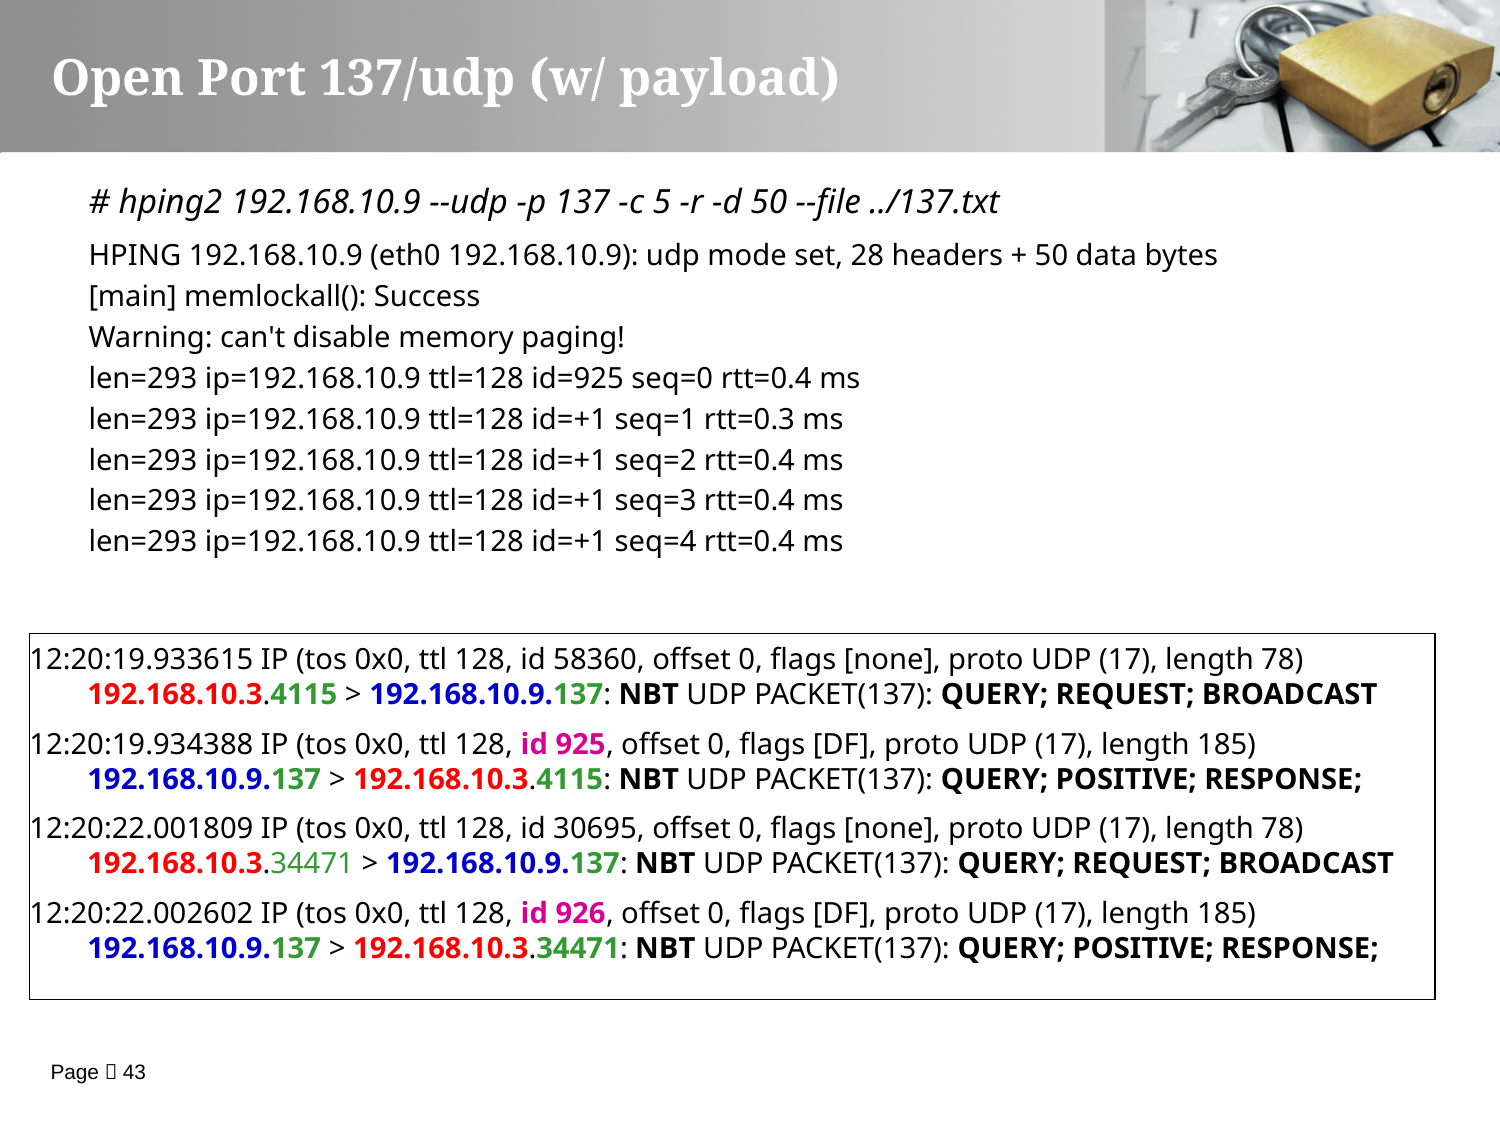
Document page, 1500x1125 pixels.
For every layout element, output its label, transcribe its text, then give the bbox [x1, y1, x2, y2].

picture [0, 0, 1500, 1125]
list # hping2 192.168.10.9 --udp -p 137 -c 5 -r -d 50 --file ../137.txt HPING 192.168.10.9 (eth0 192.168.10.9): udp mode set, 28 headers + 50 data bytes [main] memlockall(): Success Warning: can't disable memory paging! len=293 ip=192.168.10.9 ttl=128 id=925 seq=0 rtt=0.4 ms len=293 ip=192.168.10.9 ttl=128 id=+1 seq=1 rtt=0.3 ms len=293 ip=192.168.10.9 ttl=128 id=+1 seq=2 rtt=0.4 ms len=293 ip=192.168.10.9 ttl=128 id=+1 seq=3 rtt=0.4 ms len=293 ip=192.168.10.9 ttl=128 id=+1 seq=4 rtt=0.4 ms [88, 172, 1306, 599]
text_box 12:20:19.933615 IP (tos 0x0, ttl 128, id 58360, offset 0, flags [none], proto UDP (17), length 78) 192.168.10.3.4115 > 192.168.10.9.137: NBT UDP PACKET(137): QUERY; REQUEST; BROADCAST 12:20:19.934388 IP (tos 0x0, ttl 128, id 925, offset 0, flags [DF], proto UDP (17), length 185) 192.168.10.9.137 > 192.168.10.3.4115: NBT UDP PACKET(137): QUERY; POSITIVE; RESPONSE; 12:20:22.001809 IP (tos 0x0, ttl 128, id 30695, offset 0, flags [none], proto UDP (17), length 78) 192.168.10.3.34471 > 192.168.10.9.137: NBT UDP PACKET(137): QUERY; REQUEST; BROADCAST 12:20:22.002602 IP (tos 0x0, ttl 128, id 926, offset 0, flags [DF], proto UDP (17), length 185) 192.168.10.9.137 > 192.168.10.3.34471: NBT UDP PACKET(137): QUERY; POSITIVE; RESPONSE; [29, 633, 1436, 1000]
title Open Port 137/udp (w/ payload) [51, 18, 1081, 138]
text_box Page  43 [35, 1051, 257, 1092]
